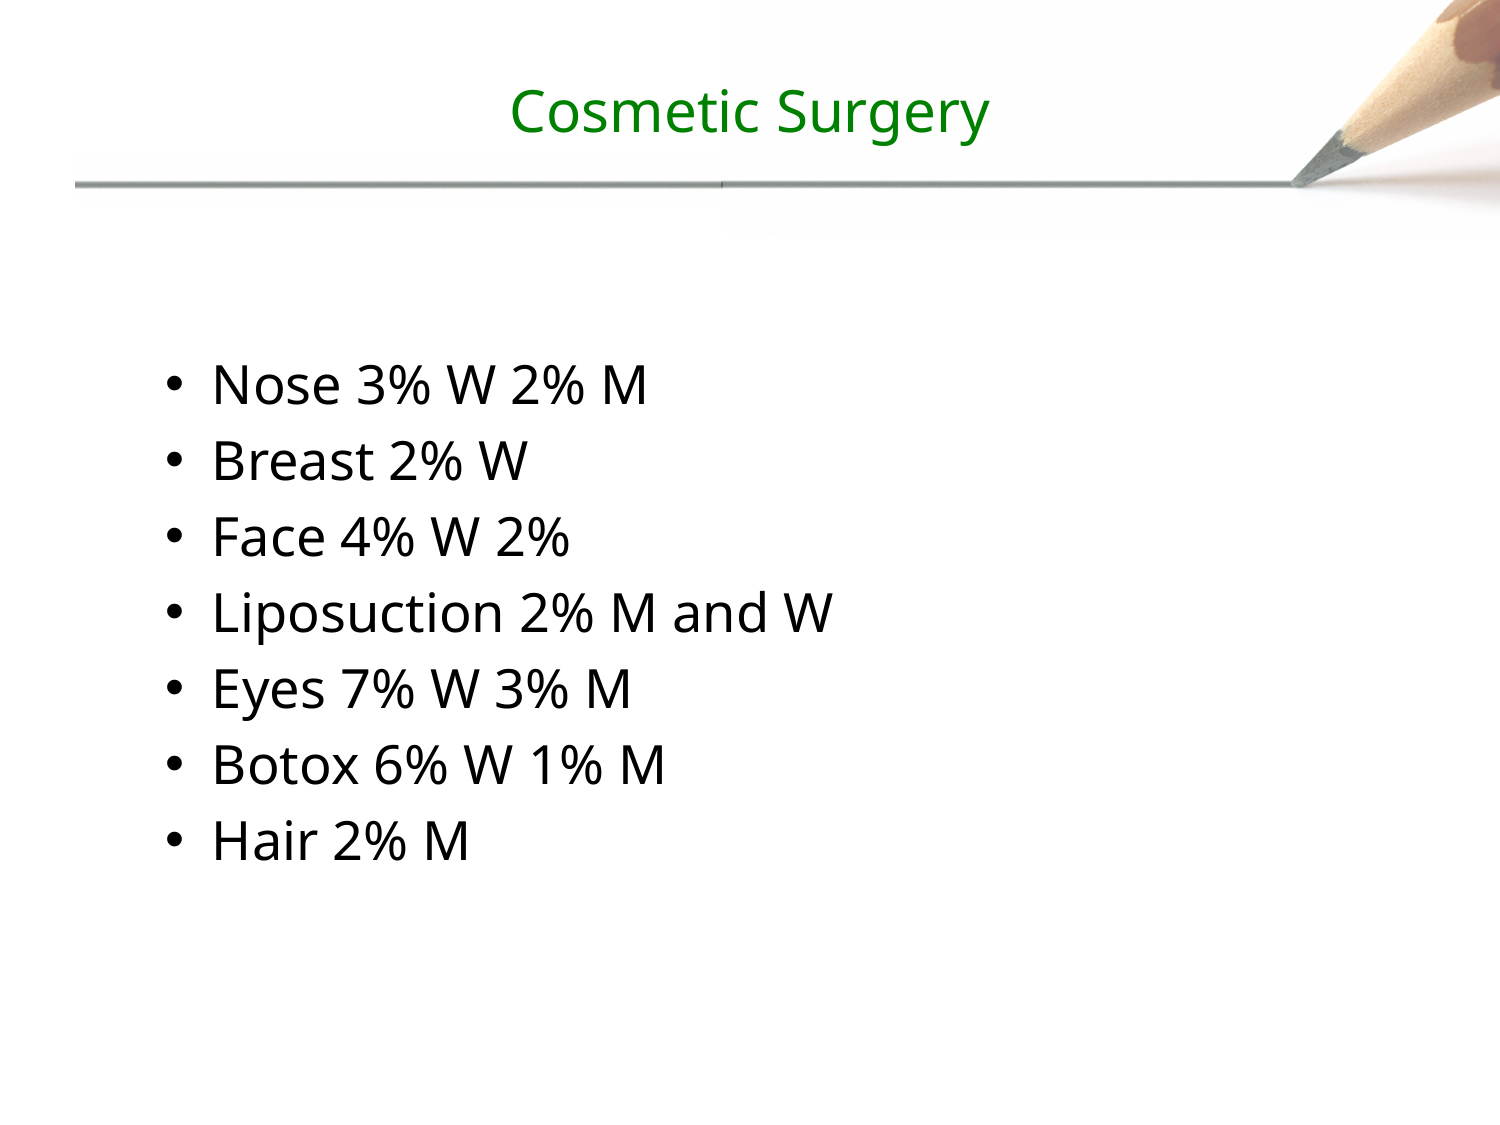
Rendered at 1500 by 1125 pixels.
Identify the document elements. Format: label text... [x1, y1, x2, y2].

title I Wished I Had Known in 1979 [721, 0, 1500, 234]
list Nose 3% W 2% M Breast 2% W Face 4% W 2% Liposuction 2% M and W Eyes 7% W 3% M Botox 6% W 1% M Hair 2% M [75, 262, 1425, 1005]
title Cosmetic Surgery [75, 15, 1425, 203]
